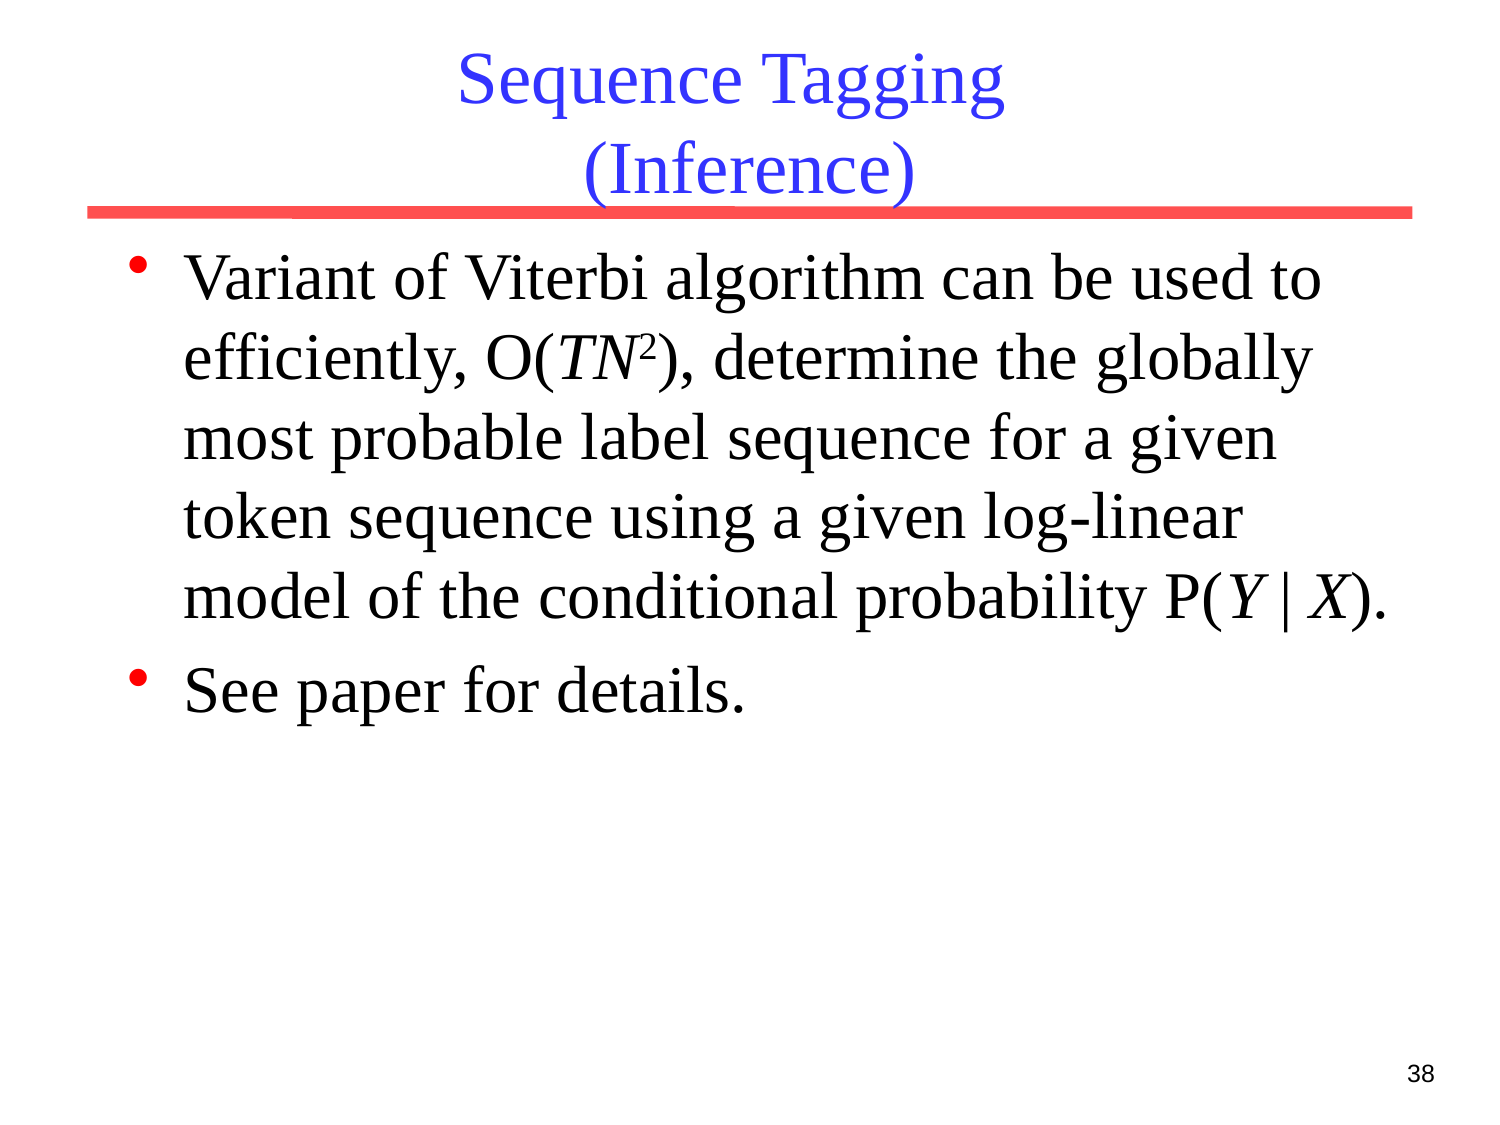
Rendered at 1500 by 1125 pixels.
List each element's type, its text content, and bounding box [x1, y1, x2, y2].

list Variant of Viterbi algorithm can be used to efficiently, O(TN2), determine the globally most probable label sequence for a given token sequence using a given log-linear model of the conditional probability P(Y | X). See paper for details. [112, 224, 1414, 994]
title Sequence Tagging (Inference) [112, 37, 1388, 200]
slide_number 38 [1137, 1049, 1451, 1125]
